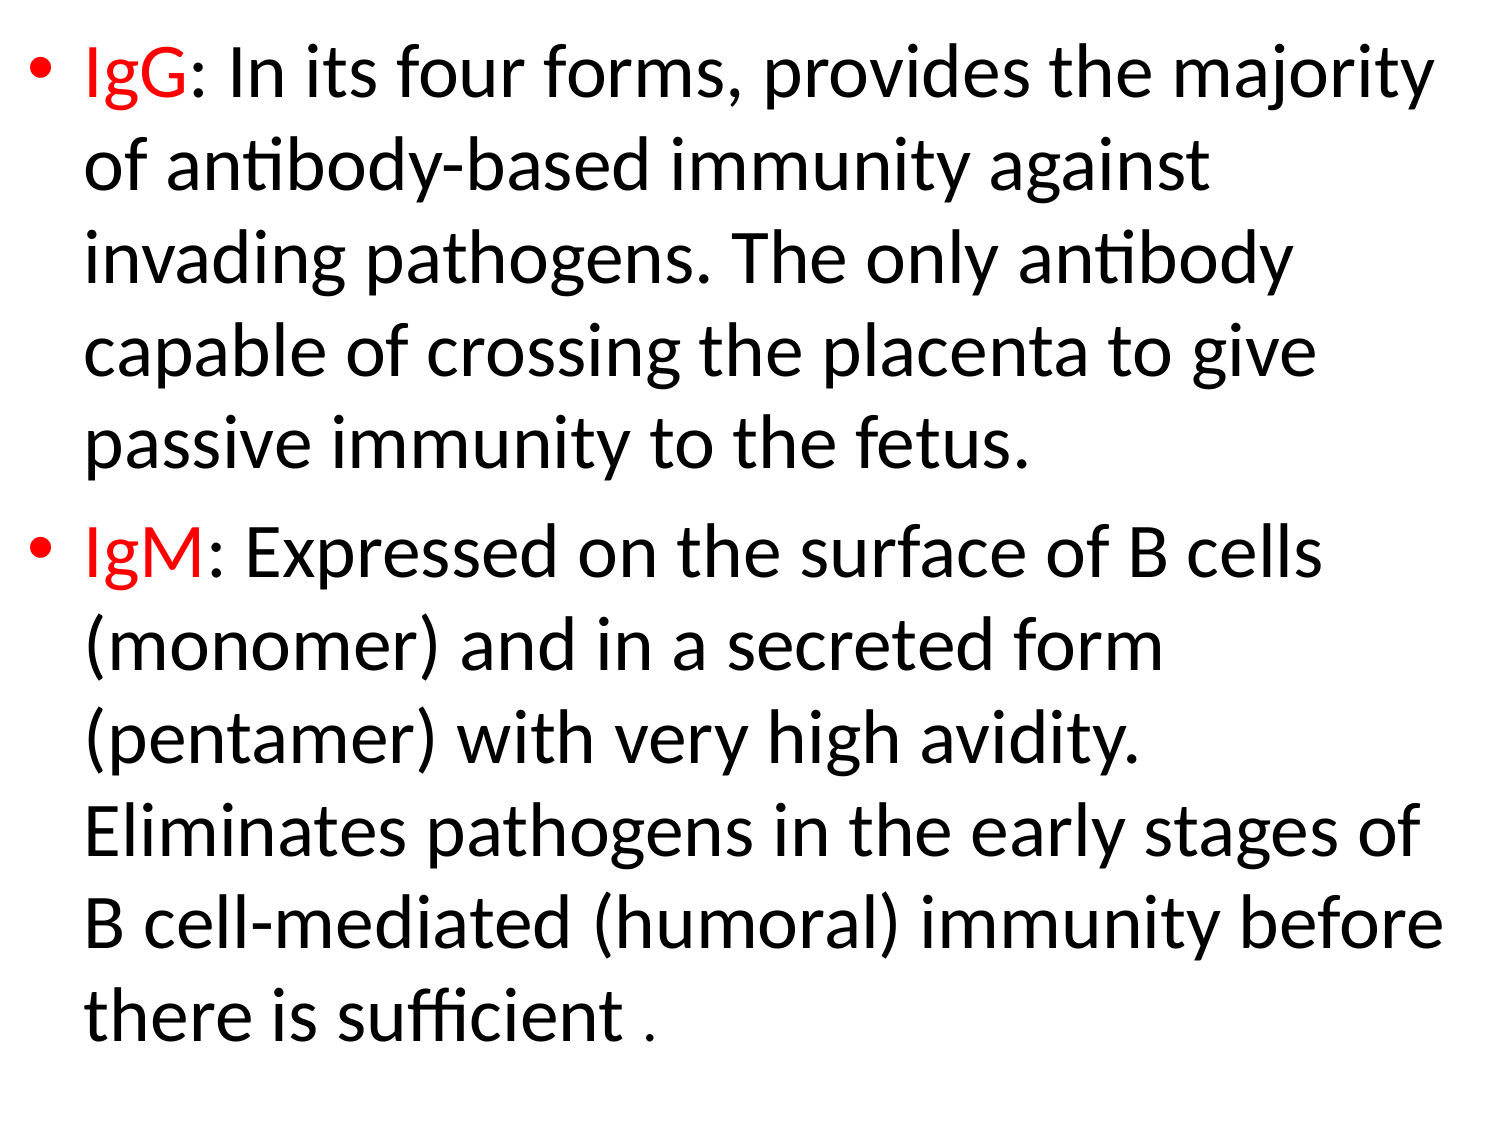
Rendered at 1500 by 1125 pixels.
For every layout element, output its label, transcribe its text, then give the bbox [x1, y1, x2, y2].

list IgG: In its four forms, provides the majority of antibody-based immunity against invading pathogens. The only antibody capable of crossing the placenta to give passive immunity to the fetus. IgM: Expressed on the surface of B cells (monomer) and in a secreted form (pentamer) with very high avidity. Eliminates pathogens in the early stages of B cell-mediated (humoral) immunity before there is sufficient . [12, 12, 1488, 1125]
